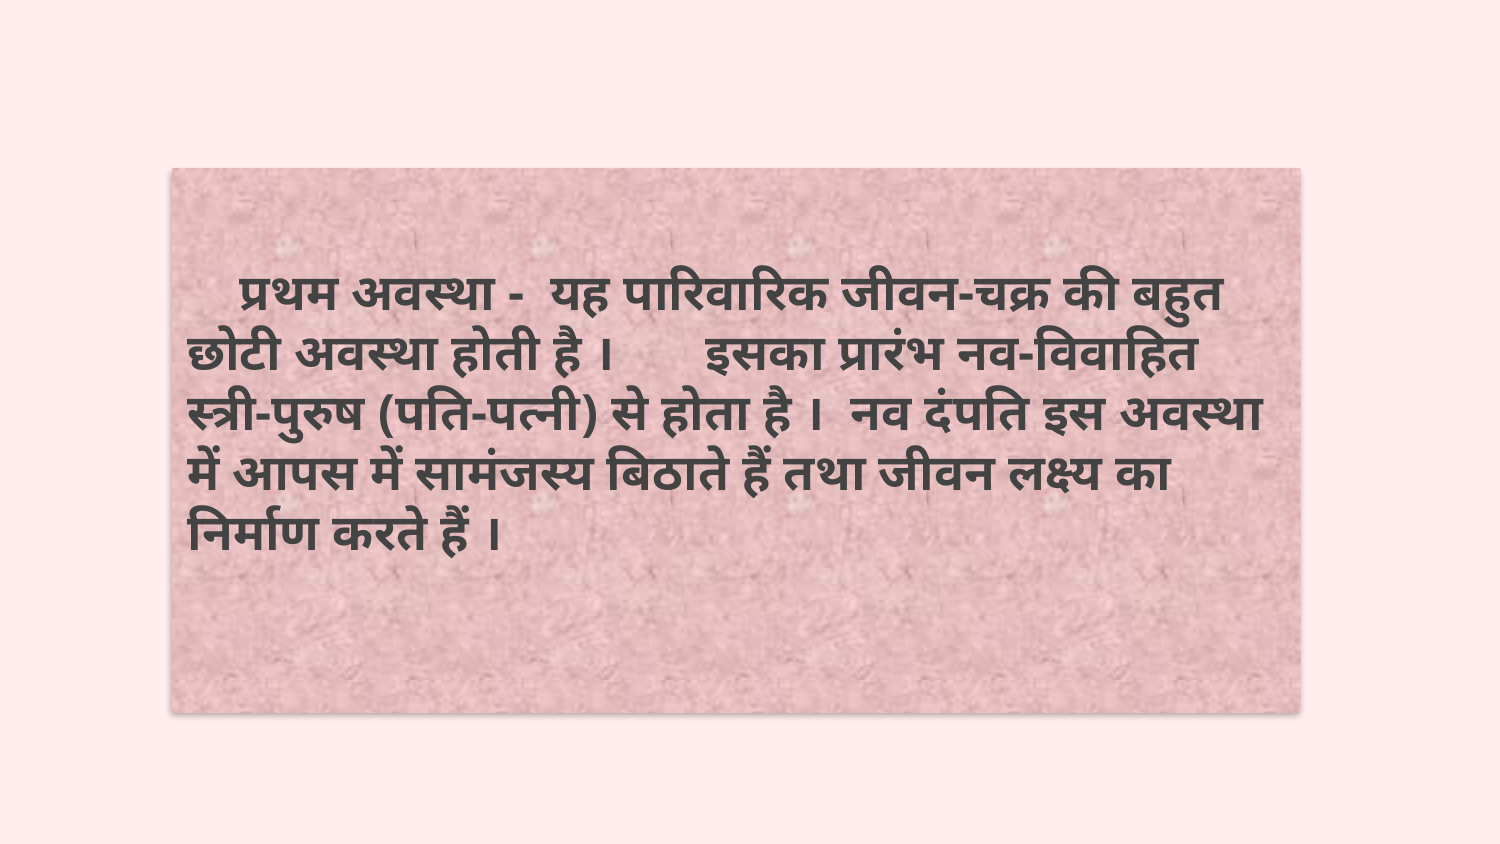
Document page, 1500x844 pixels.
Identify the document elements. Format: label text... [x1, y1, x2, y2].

title प्रथम अवस्था - यह पारिवारिक जीवन-चक्र की बहुत छोटी अवस्था होती है । इसका प्रारंभ नव-विवाहित स्त्री-पुरुष (पति-पत्नी) से होता है । नव दंपति इस अवस्था में आपस में सामंजस्य बिठाते हैं तथा जीवन लक्ष्य का निर्माण करते हैं । [172, 168, 1301, 713]
